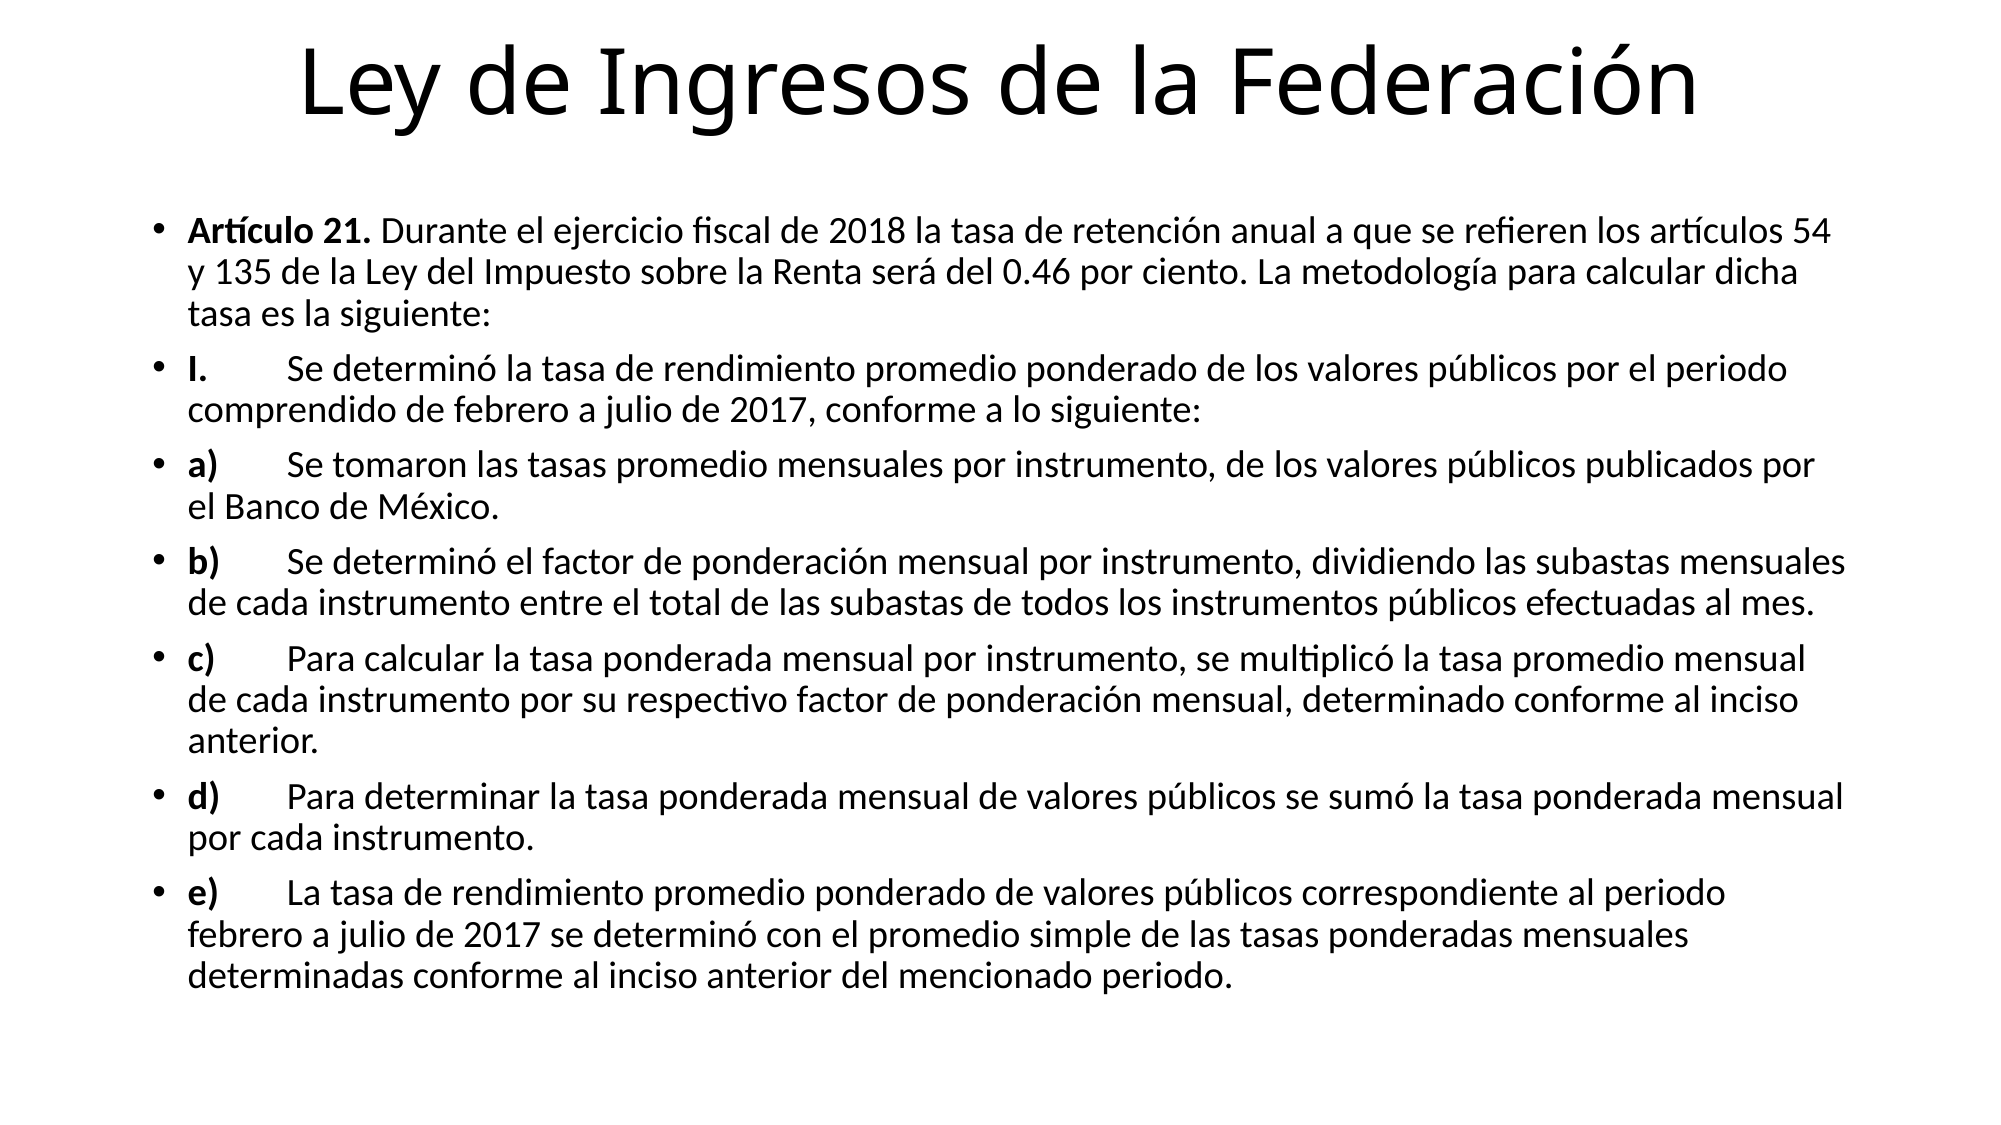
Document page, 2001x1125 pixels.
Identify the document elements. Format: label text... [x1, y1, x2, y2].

list Artículo 21. Durante el ejercicio fiscal de 2018 la tasa de retención anual a que se refieren los artículos 54 y 135 de la Ley del Impuesto sobre la Renta será del 0.46 por ciento. La metodología para calcular dicha tasa es la siguiente: I. Se determinó la tasa de rendimiento promedio ponderado de los valores públicos por el periodo comprendido de febrero a julio de 2017, conforme a lo siguiente: a) Se tomaron las tasas promedio mensuales por instrumento, de los valores públicos publicados por el Banco de México. b) Se determinó el factor de ponderación mensual por instrumento, dividiendo las subastas mensuales de cada instrumento entre el total de las subastas de todos los instrumentos públicos efectuadas al mes. c) Para calcular la tasa ponderada mensual por instrumento, se multiplicó la tasa promedio mensual de cada instrumento por su respectivo factor de ponderación mensual, determinado conforme al inciso anterior. d) Para determinar la tasa ponderada mensual de valores públicos se sumó la tasa ponderada mensual por cada instrumento. e) La tasa de rendimiento promedio ponderado de valores públicos correspondiente al periodo febrero a julio de 2017 se determinó con el promedio simple de las tasas ponderadas mensuales determinadas conforme al inciso anterior del mencionado periodo. [137, 202, 1863, 1014]
title Ley de Ingresos de la Federación [137, 0, 1863, 170]
